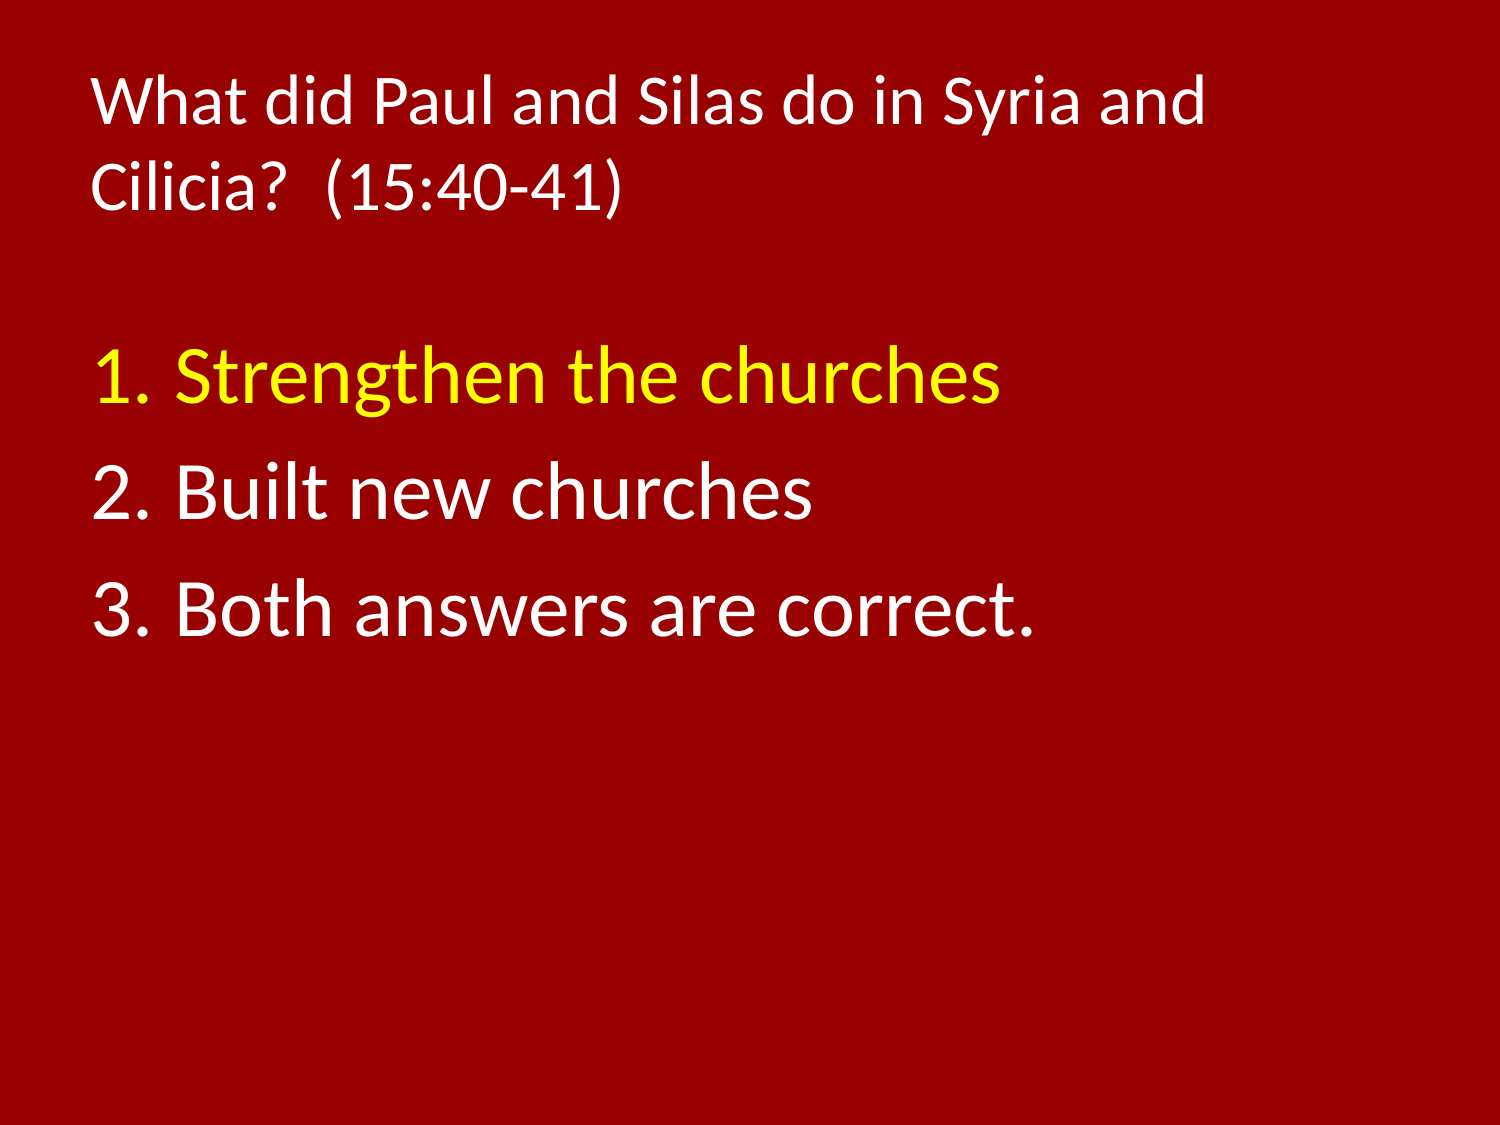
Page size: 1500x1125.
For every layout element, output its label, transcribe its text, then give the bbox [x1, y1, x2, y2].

list Strengthen the churches Built new churches Both answers are correct. [75, 312, 1425, 1005]
title What did Paul and Silas do in Syria and Cilicia? (15:40-41) [75, 45, 1425, 233]
